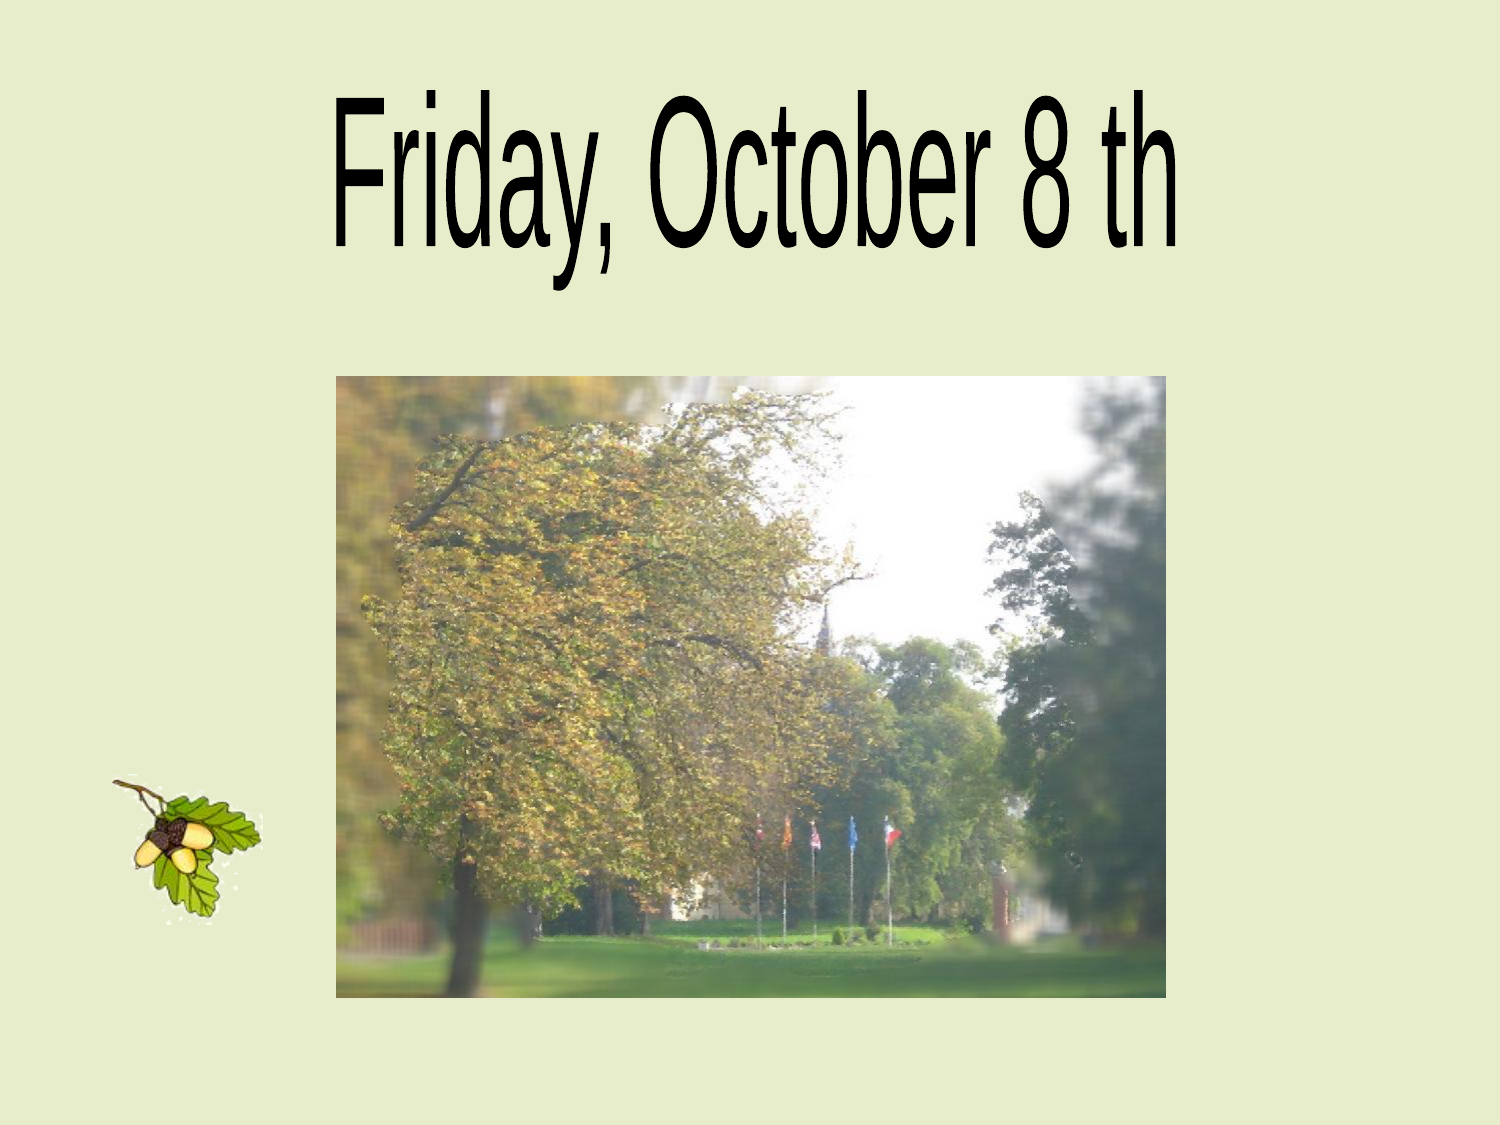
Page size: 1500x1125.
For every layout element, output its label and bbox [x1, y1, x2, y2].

picture [111, 774, 263, 926]
picture [336, 375, 1166, 999]
